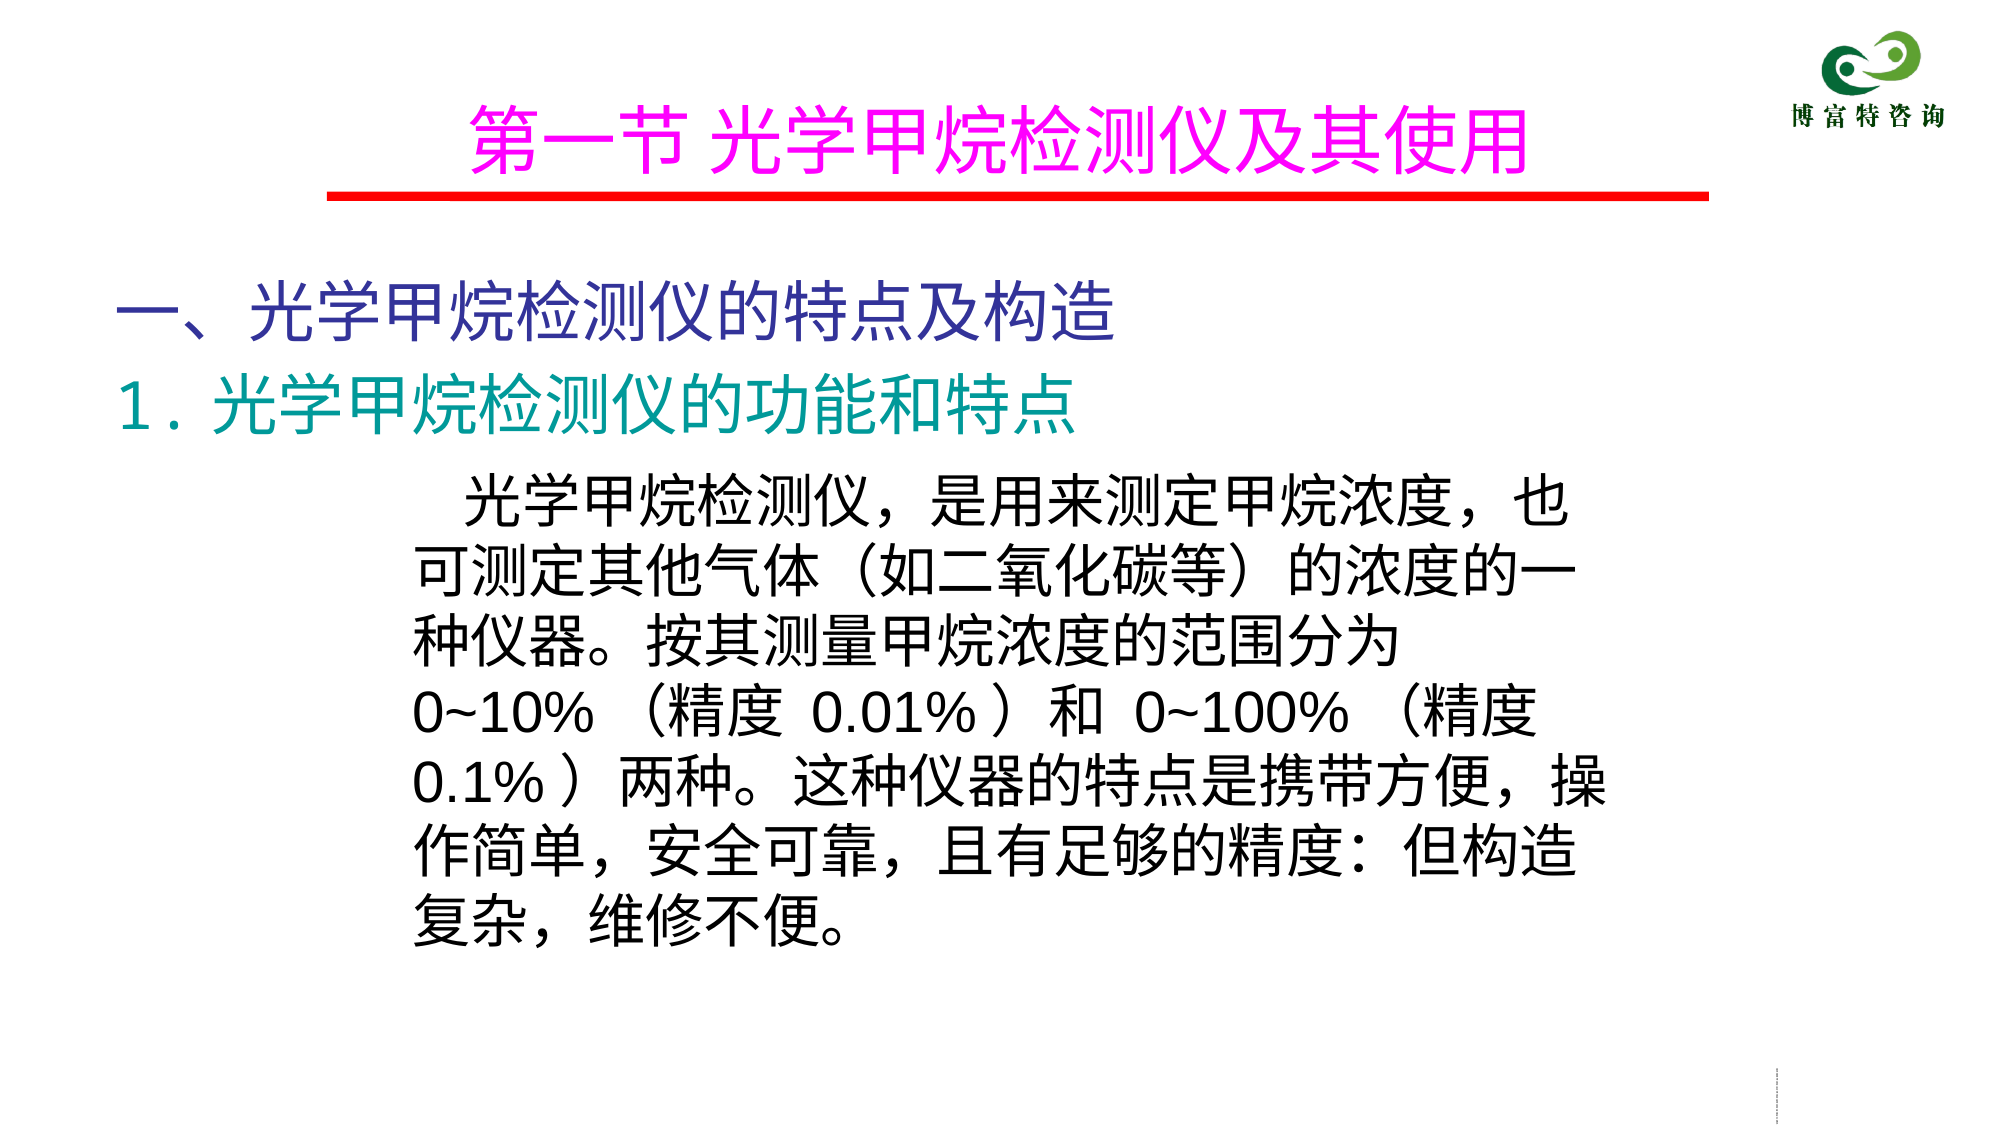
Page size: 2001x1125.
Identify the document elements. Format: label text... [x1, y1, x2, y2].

title 第一节 光学甲烷检测仪及其使用 [99, 44, 1901, 233]
text_box 光学甲烷检测仪，是用来测定甲烷浓度，也可测定其他气体（如二氧化碳等）的浓度的一种仪器。按其测量甲烷浓度的范围分为 0~10%（精度 0.01%）和 0~100%（精度0.1%）两种。这种仪器的特点是携带方便，操作简单，安全可靠，且有足够的精度：但构造复杂，维修不便。 [397, 456, 1627, 962]
picture [1772, 30, 1969, 131]
list 一、光学甲烷检测仪的特点及构造 1.光学甲烷检测仪的功能和特点 [99, 262, 1901, 1006]
